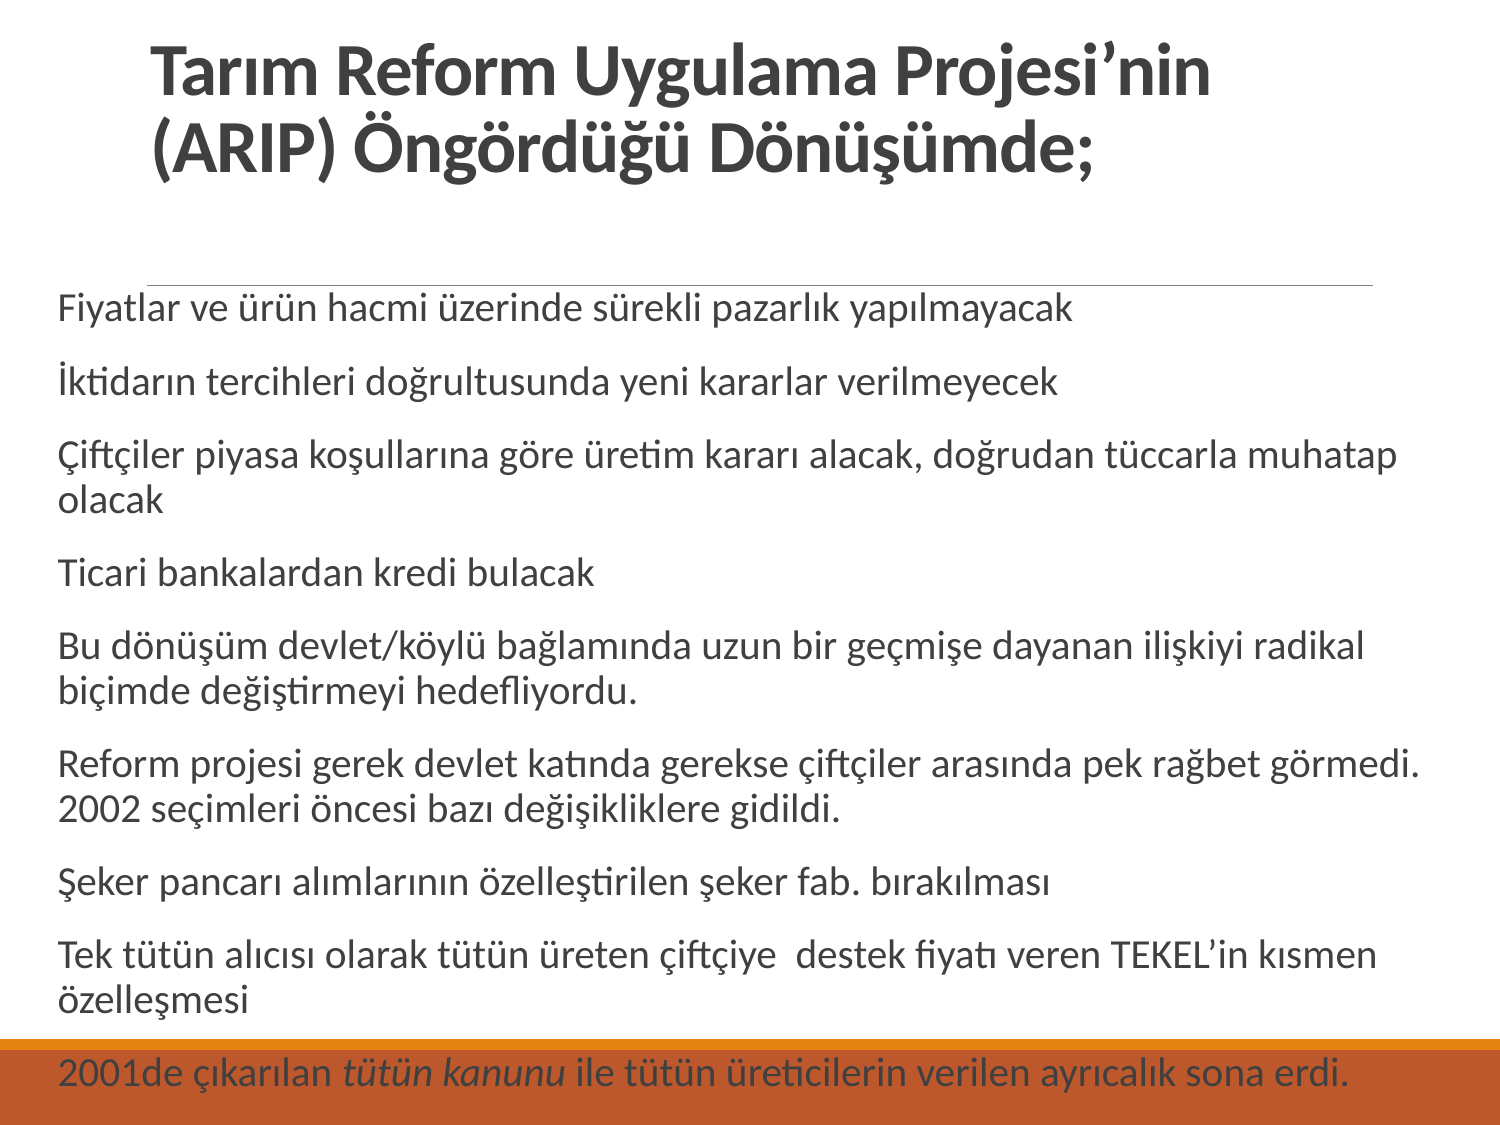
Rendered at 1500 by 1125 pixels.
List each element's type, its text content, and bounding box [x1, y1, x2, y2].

title Tarım Reform Uygulama Projesi’nin (ARIP) Öngördüğü Dönüşümde; [135, 47, 1373, 278]
list Fiyatlar ve ürün hacmi üzerinde sürekli pazarlık yapılmayacak İktidarın tercihleri doğrultusunda yeni kararlar verilmeyecek Çiftçiler piyasa koşullarına göre üretim kararı alacak, doğrudan tüccarla muhatap olacak Ticari bankalardan kredi bulacak Bu dönüşüm devlet/köylü bağlamında uzun bir geçmişe dayanan ilişkiyi radikal biçimde değiştirmeyi hedefliyordu. Reform projesi gerek devlet katında gerekse çiftçiler arasında pek rağbet görmedi. 2002 seçimleri öncesi bazı değişikliklere gidildi. Şeker pancarı alımlarının özelleştirilen şeker fab. bırakılması Tek tütün alıcısı olarak tütün üreten çiftçiye destek fiyatı veren TEKEL’in kısmen özelleşmesi 2001de çıkarılan tütün kanunu ile tütün üreticilerin verilen ayrıcalık sona erdi. [42, 278, 1458, 1105]
